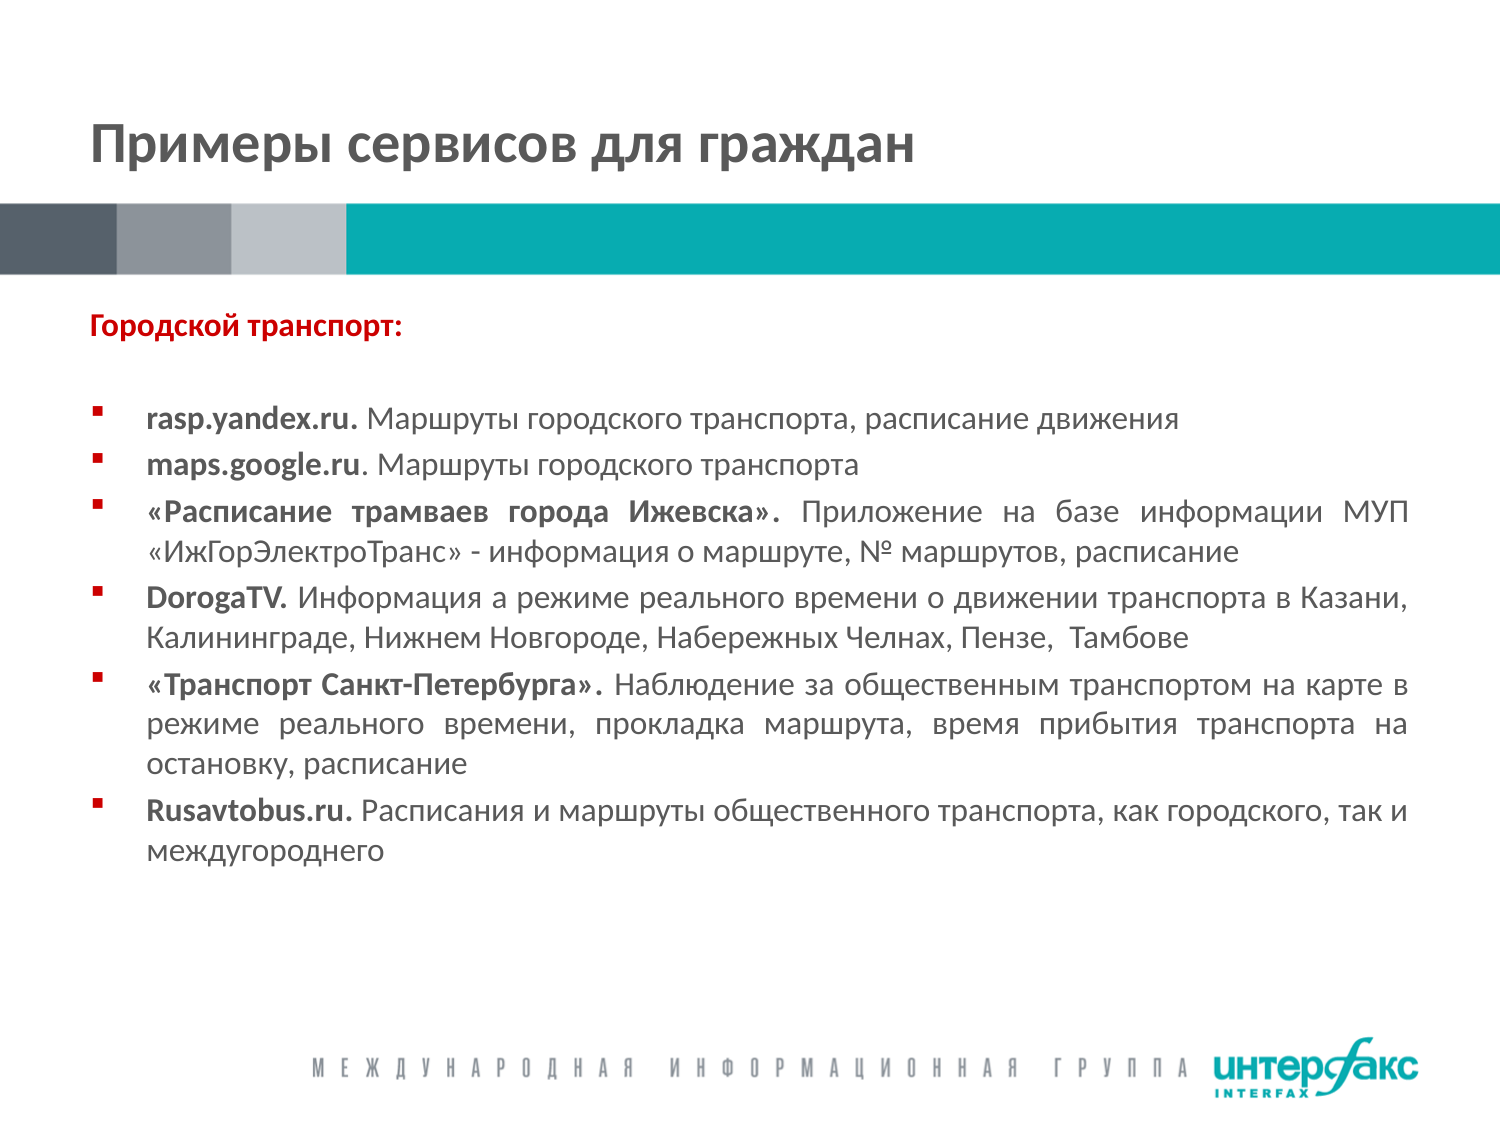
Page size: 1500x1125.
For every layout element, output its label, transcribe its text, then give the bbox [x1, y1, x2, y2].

title Примеры сервисов для граждан [74, 44, 1426, 233]
list Городской транспорт: rasp.yandex.ru. Маршруты городского транспорта, расписание движения maps.google.ru. Маршруты городского транспорта «Расписание трамваев города Ижевска». Приложение на базе информации МУП «ИжГорЭлектроТранс» - информация о маршруте, № маршрутов, расписание DorogaTV. Информация а режиме реального времени о движении транспорта в Казани, Калининграде, Нижнем Новгороде, Набережных Челнах, Пензе, Тамбове «Транспорт Санкт-Петербурга». Наблюдение за общественным транспортом на карте в режиме реального времени, прокладка маршрута, время прибытия транспорта на остановку, расписание Rusavtobus.ru. Расписания и маршруты общественного транспорта, как городского, так и междугороднего [74, 295, 1426, 1038]
picture [289, 1028, 1430, 1106]
picture [0, 177, 1500, 298]
